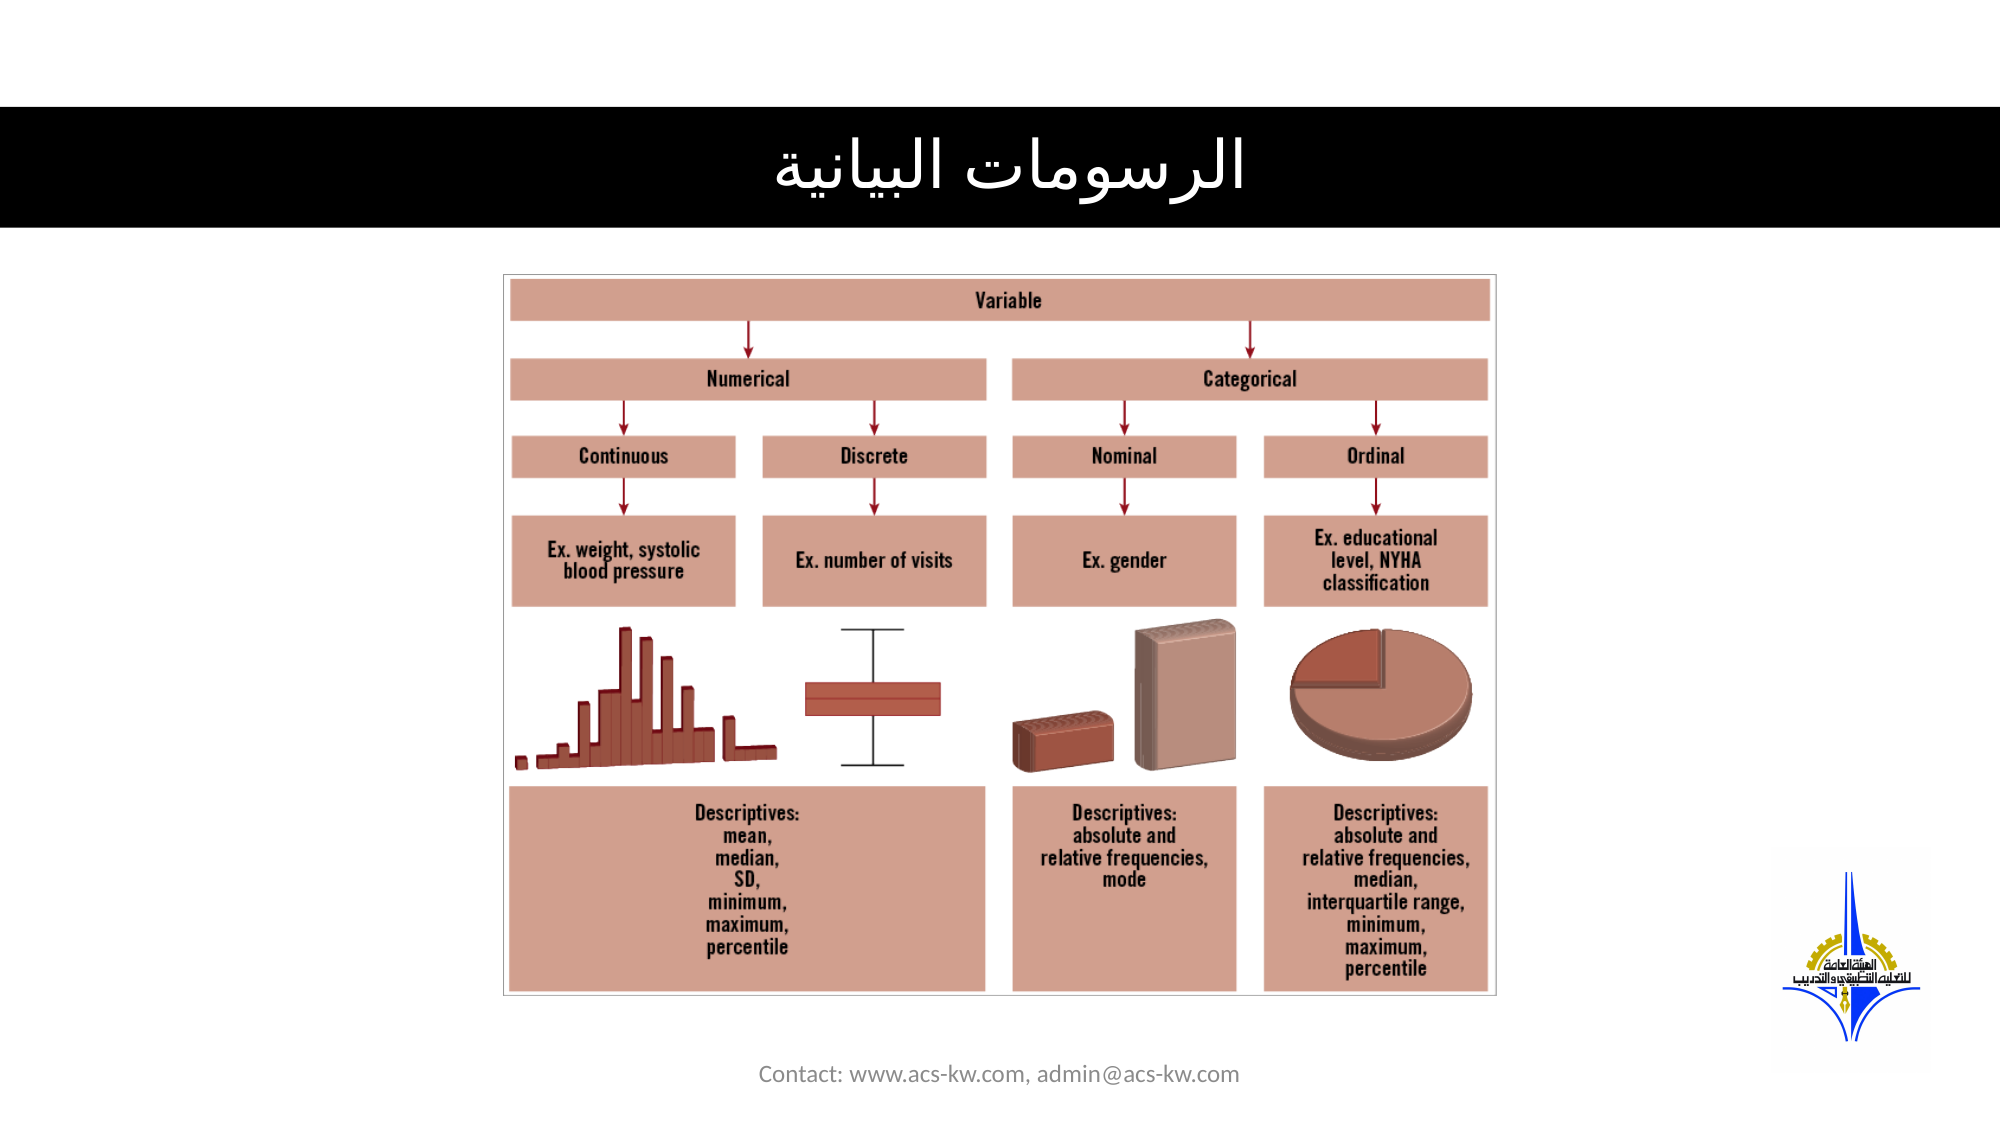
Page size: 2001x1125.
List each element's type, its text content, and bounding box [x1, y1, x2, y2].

footer Contact: www.acs-kw.com, admin@acs-kw.com [662, 1042, 1338, 1103]
text_box [0, 106, 2000, 229]
picture [503, 274, 1497, 996]
title الرسومات البيانية [91, 105, 1931, 228]
picture [1770, 847, 1931, 1073]
